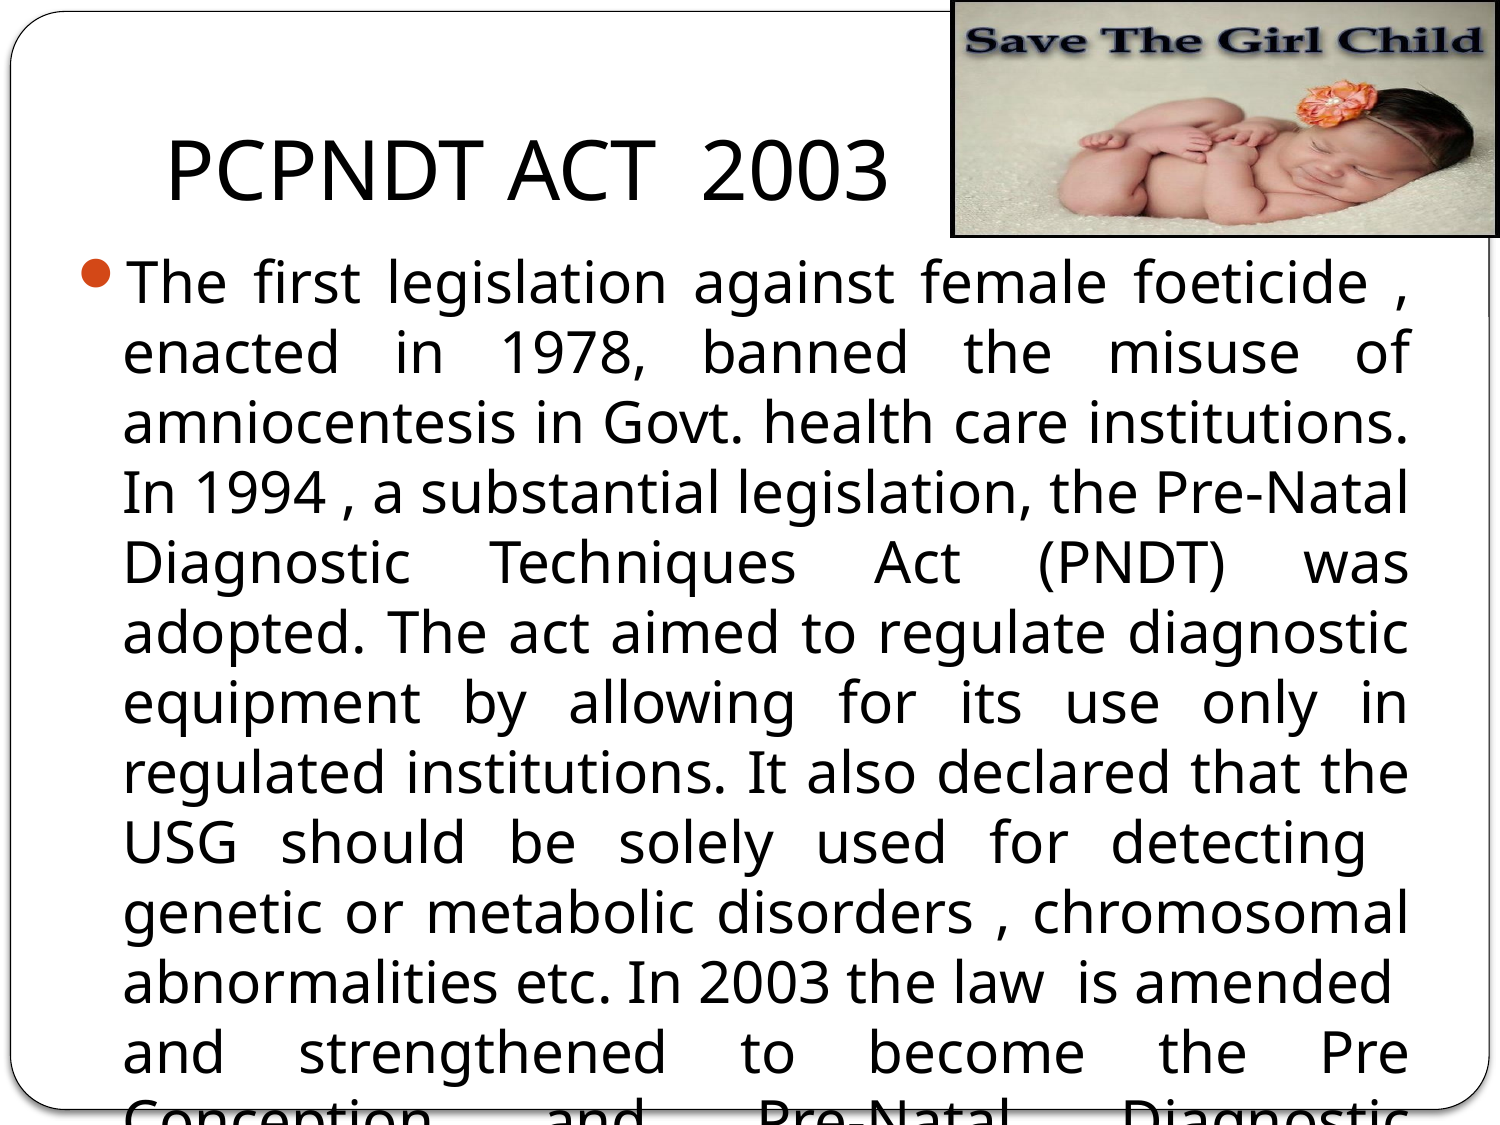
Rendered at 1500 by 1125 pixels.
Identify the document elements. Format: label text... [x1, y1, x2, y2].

picture [949, 0, 1500, 238]
list The first legislation against female foeticide , enacted in 1978, banned the misuse of amniocentesis in Govt. health care institutions. In 1994 , a substantial legislation, the Pre-Natal Diagnostic Techniques Act (PNDT) was adopted. The act aimed to regulate diagnostic equipment by allowing for its use only in regulated institutions. It also declared that the USG should be solely used for detecting genetic or metabolic disorders , chromosomal abnormalities etc. In 2003 the law is amended and strengthened to become the Pre Conception and Pre-Natal Diagnostic Techniques Act of 2003. [62, 237, 1425, 988]
title PCPNDT ACT 2003 [150, 45, 943, 233]
